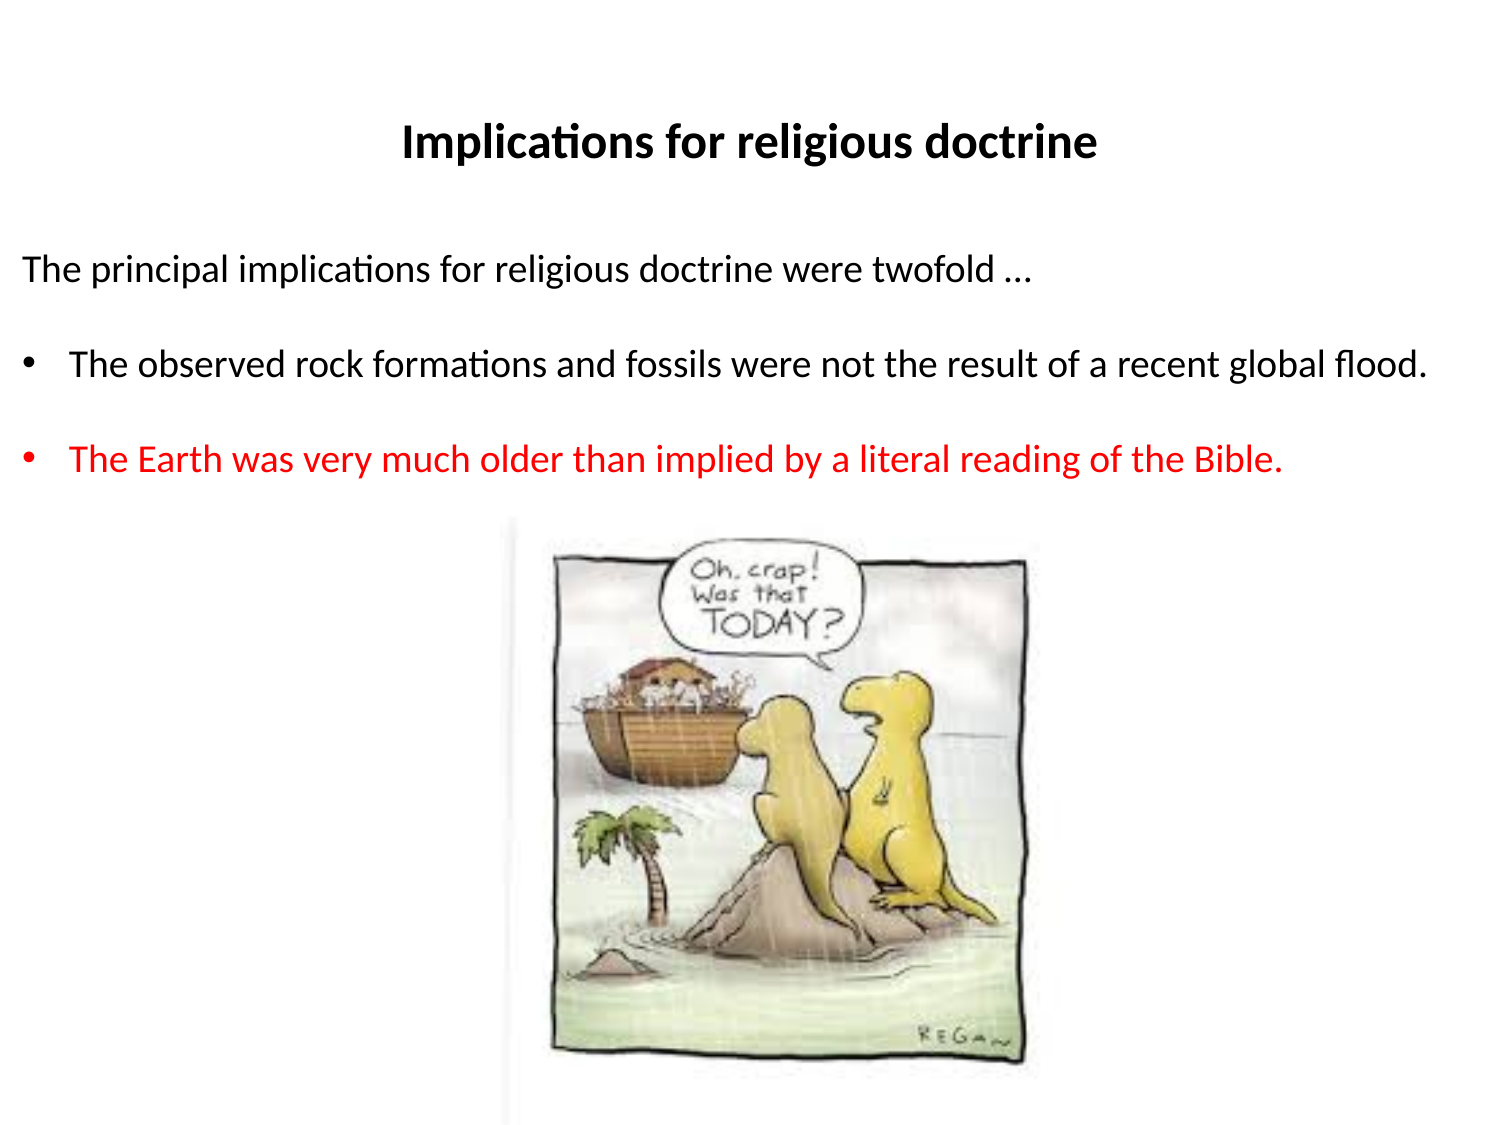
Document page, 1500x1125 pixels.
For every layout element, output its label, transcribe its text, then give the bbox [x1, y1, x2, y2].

picture [499, 495, 1081, 1125]
text_box The principal implications for religious doctrine were twofold … The observed rock formations and fossils were not the result of a recent global flood. The Earth was very much older than implied by a literal reading of the Bible. [7, 235, 1445, 488]
title Implications for religious doctrine [75, 45, 1425, 233]
